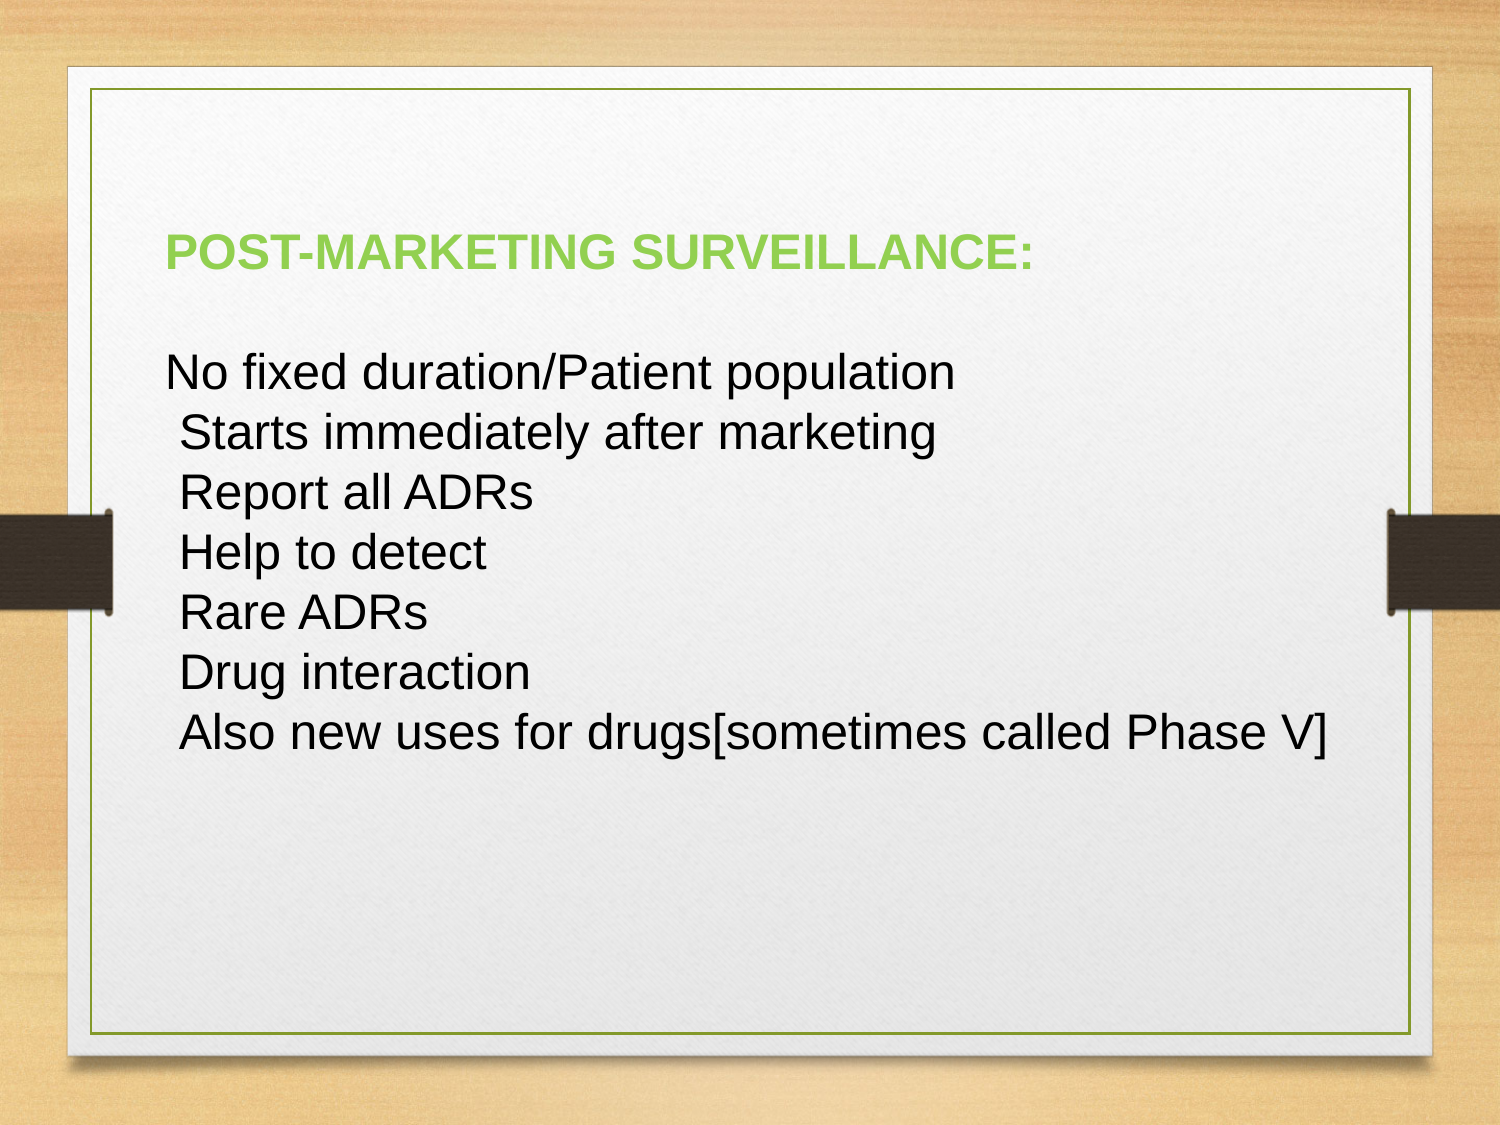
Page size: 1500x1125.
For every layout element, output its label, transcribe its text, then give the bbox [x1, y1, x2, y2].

picture [0, 0, 1500, 1125]
text_box POST-MARKETING SURVEILLANCE: No fixed duration/Patient population Starts immediately after marketing Report all ADRs Help to detect Rare ADRs Drug interaction Also new uses for drugs[sometimes called Phase V] [149, 212, 1350, 768]
